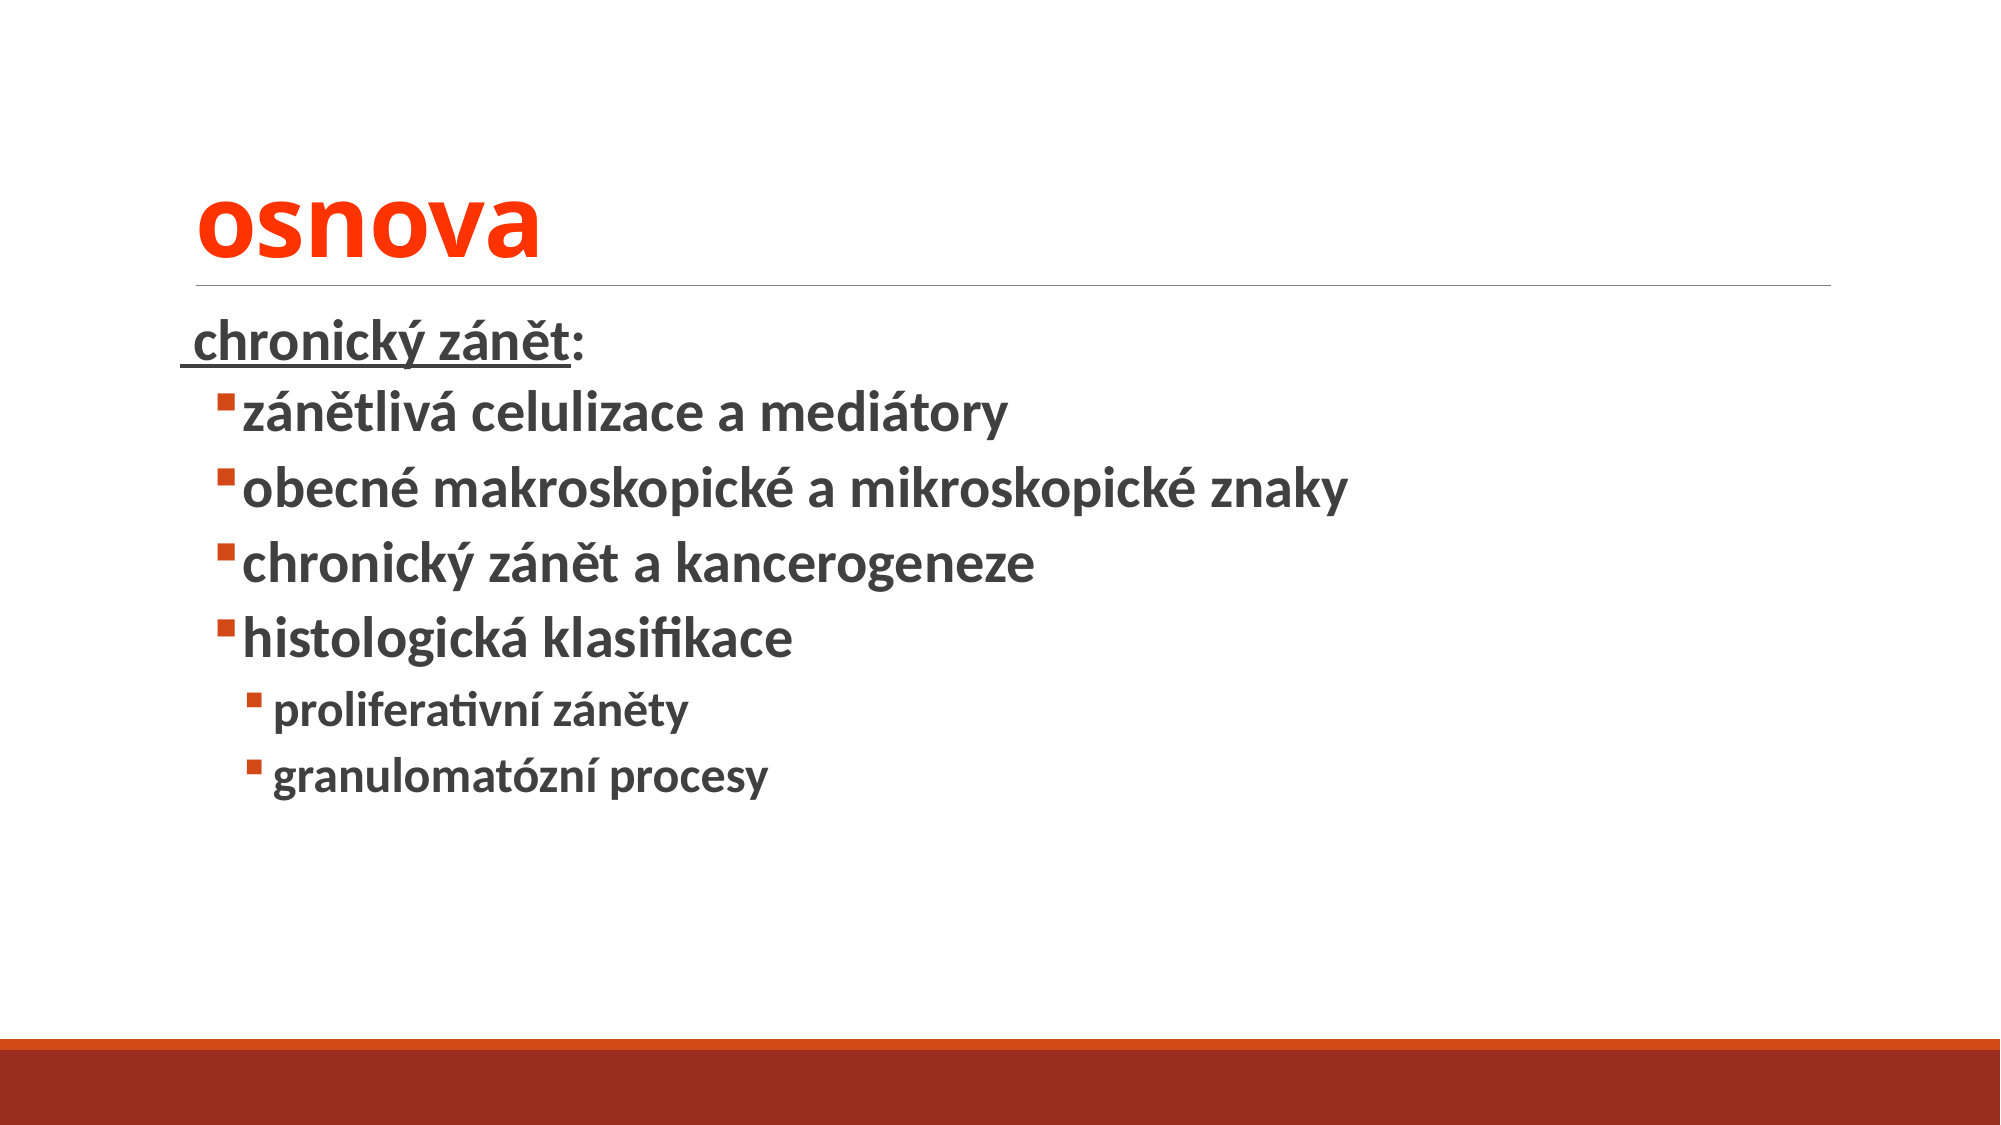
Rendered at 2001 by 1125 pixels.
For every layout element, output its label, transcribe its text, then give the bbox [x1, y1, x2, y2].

title osnova [180, 47, 1830, 285]
list chronický zánět: zánětlivá celulizace a mediátory obecné makroskopické a mikroskopické znaky chronický zánět a kancerogeneze histologická klasifikace proliferativní záněty granulomatózní procesy [180, 302, 1830, 963]
